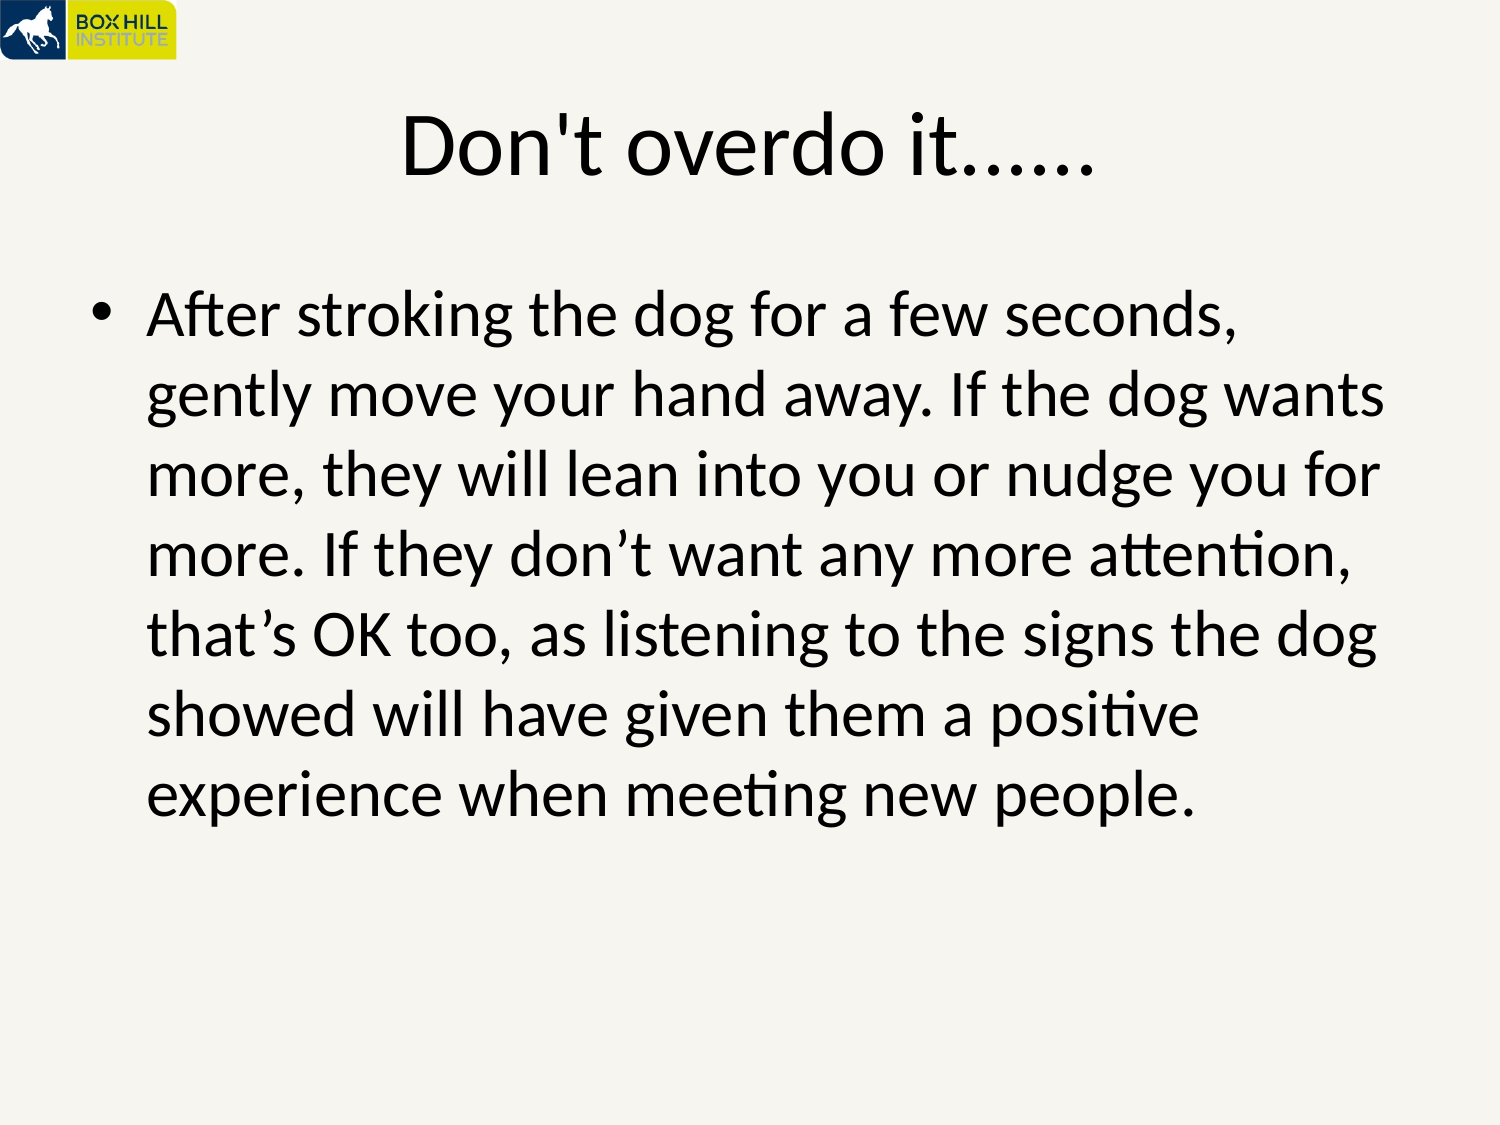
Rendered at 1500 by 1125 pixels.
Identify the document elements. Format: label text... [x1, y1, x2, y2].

list After stroking the dog for a few seconds, gently move your hand away. If the dog wants more, they will lean into you or nudge you for more. If they don’t want any more attention, that’s OK too, as listening to the signs the dog showed will have given them a positive experience when meeting new people. [75, 262, 1425, 1005]
title Don't overdo it...... [75, 45, 1425, 233]
picture [0, 0, 177, 60]
